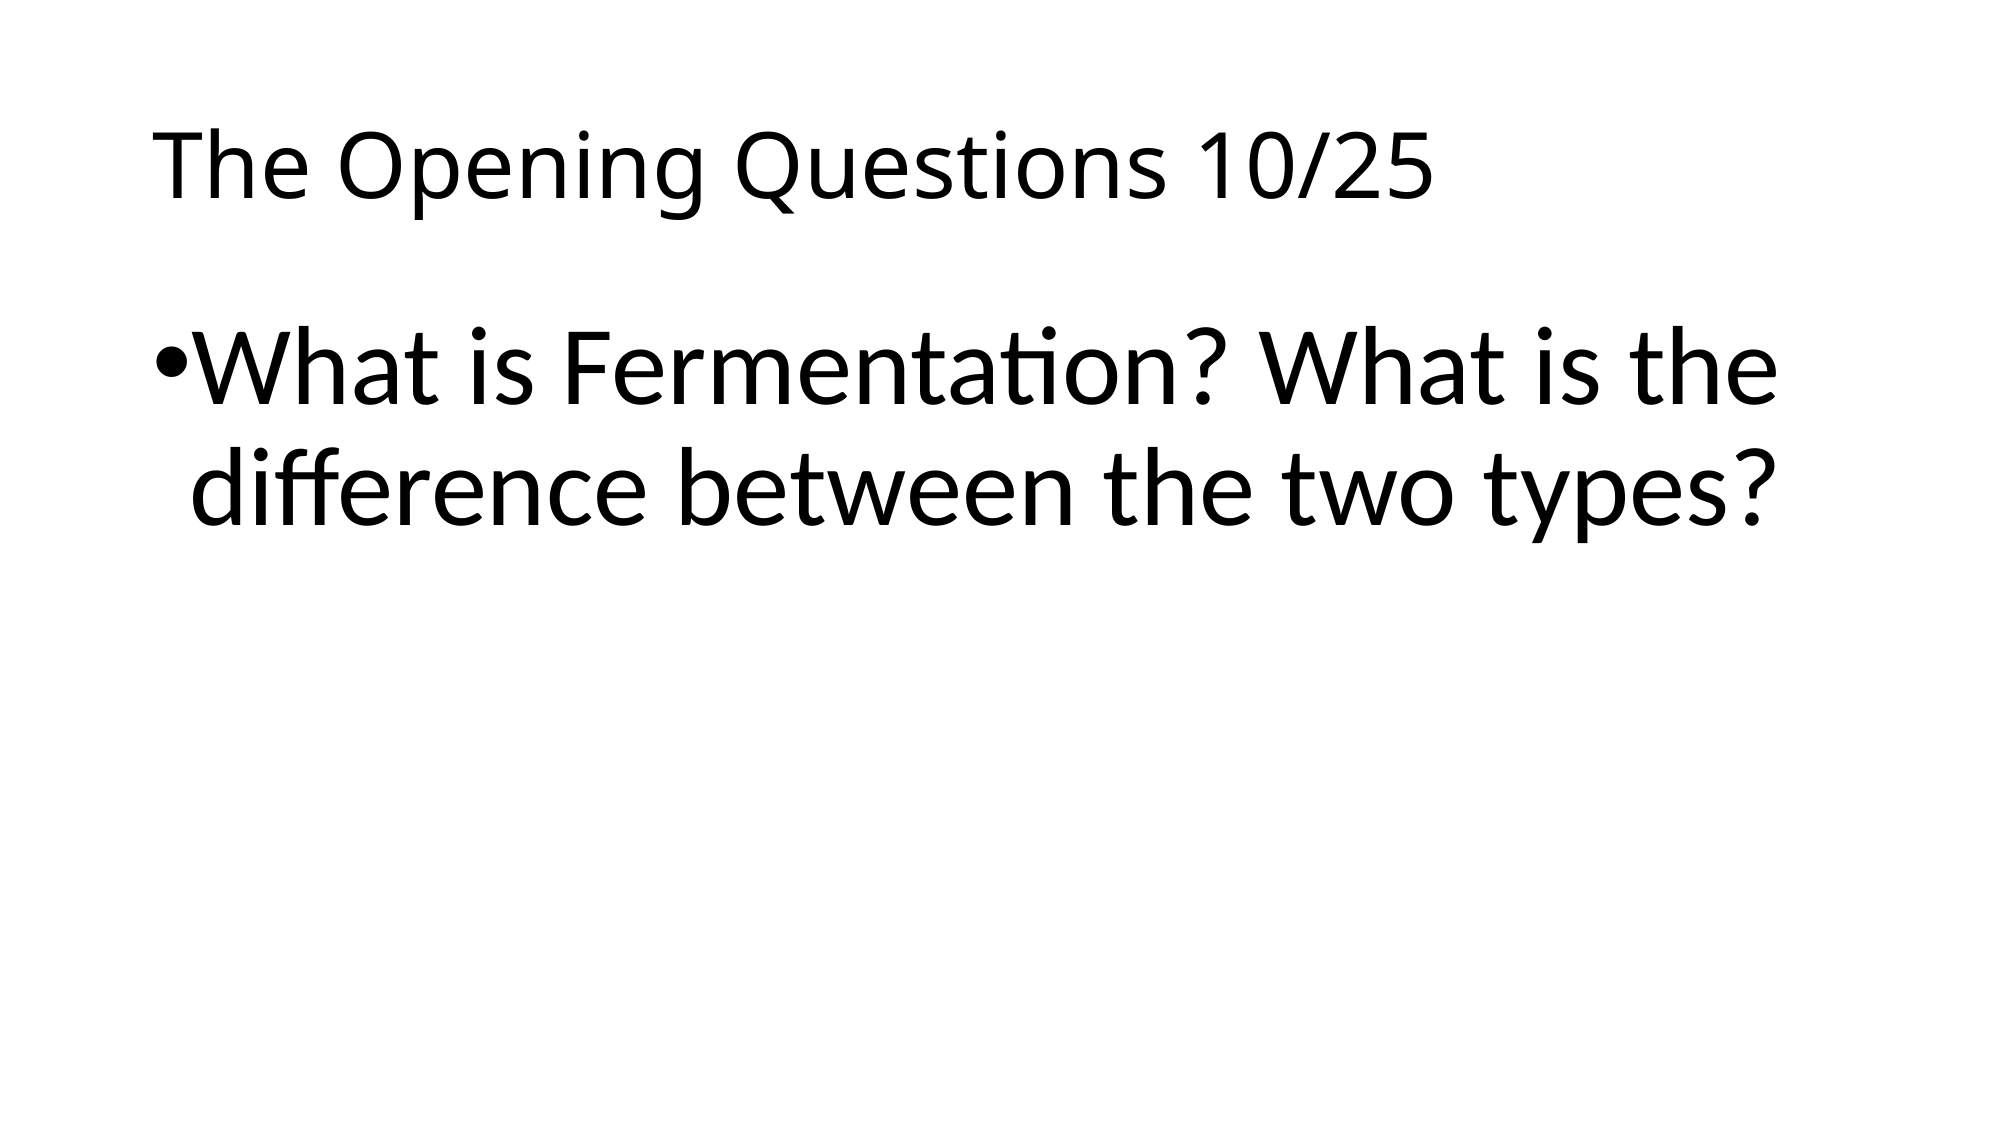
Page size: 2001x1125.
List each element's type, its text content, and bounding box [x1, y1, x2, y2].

list What is Fermentation? What is the difference between the two types? [137, 299, 1863, 1014]
title The Opening Questions 10/25 [137, 59, 1863, 278]
